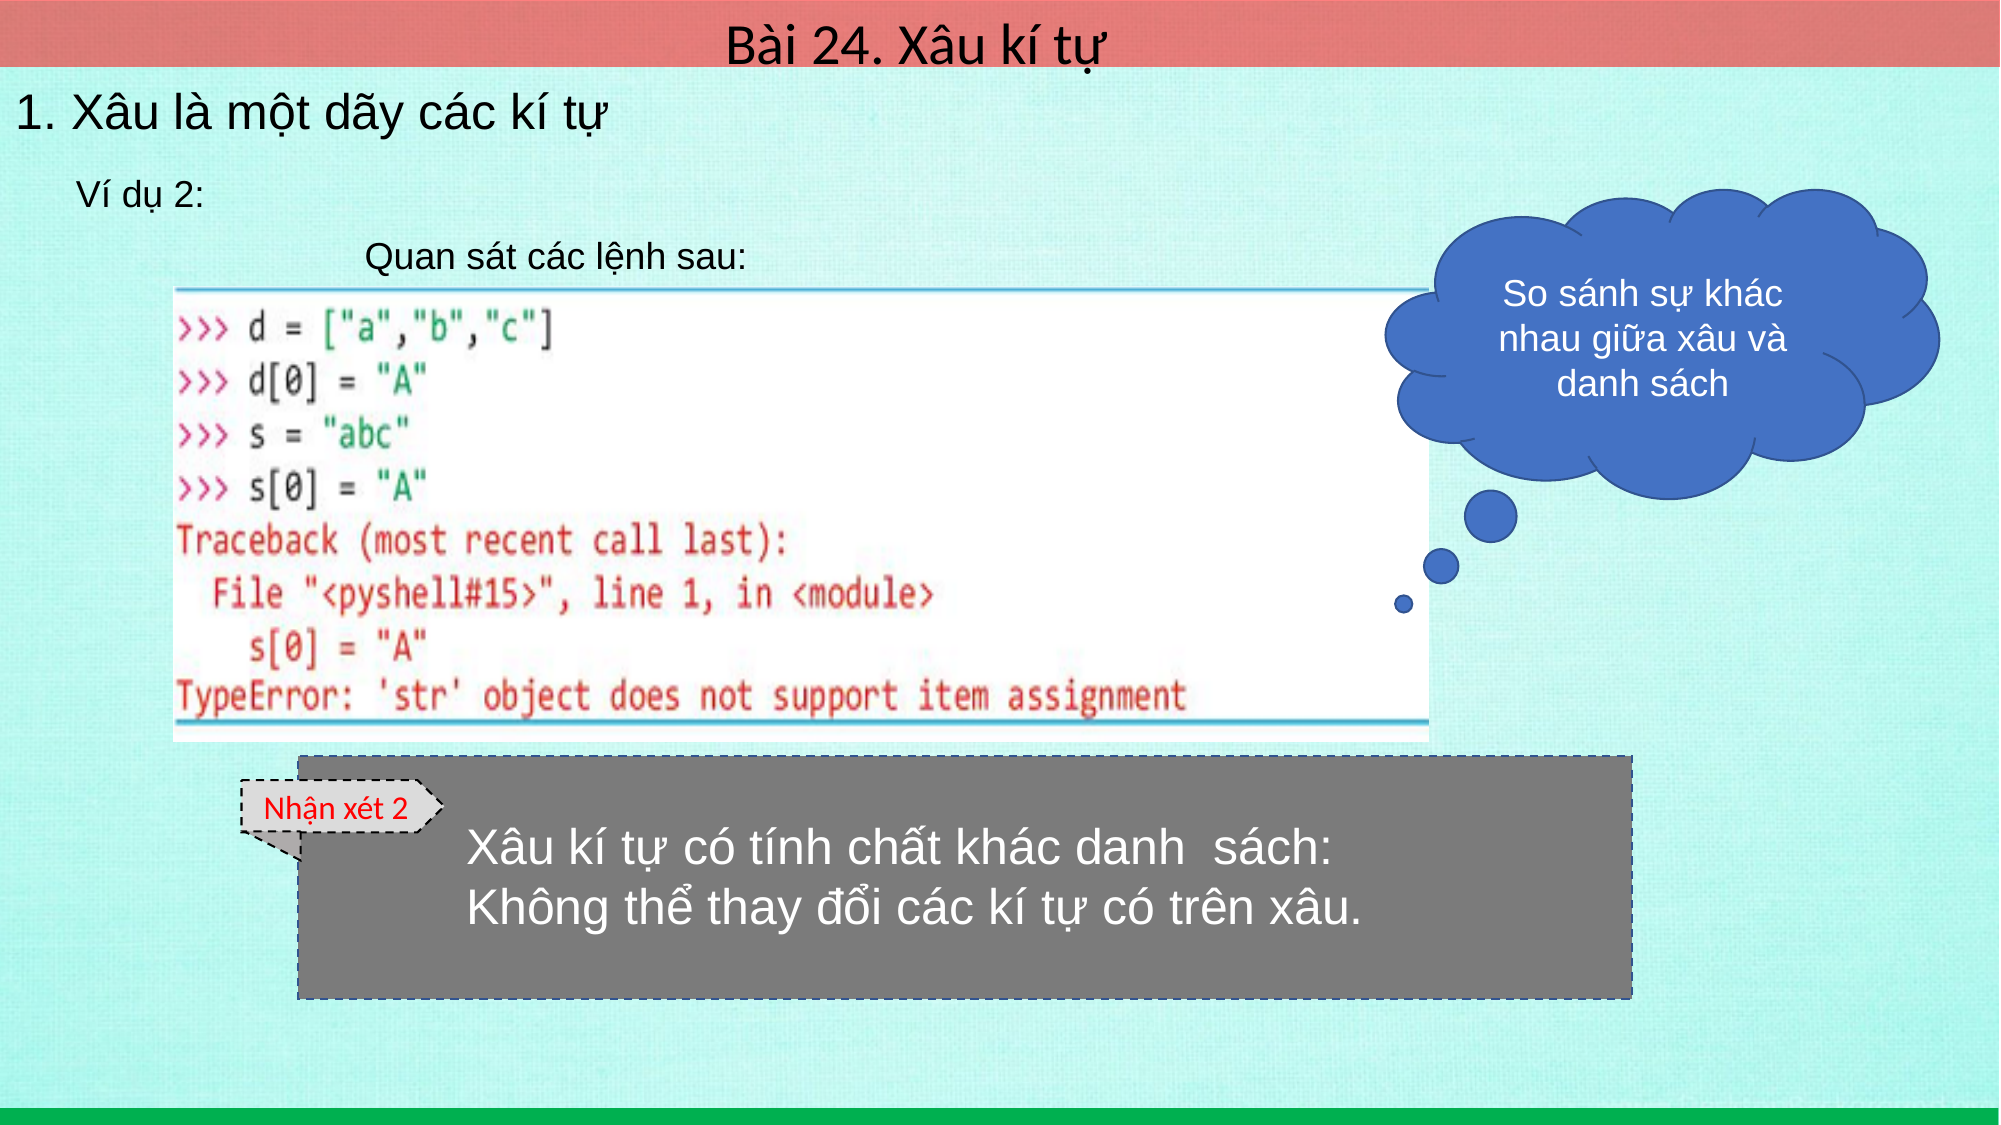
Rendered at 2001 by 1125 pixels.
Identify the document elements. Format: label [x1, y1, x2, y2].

picture [173, 285, 1430, 743]
text_box [241, 755, 1633, 1000]
text_box [0, 0, 2000, 1125]
